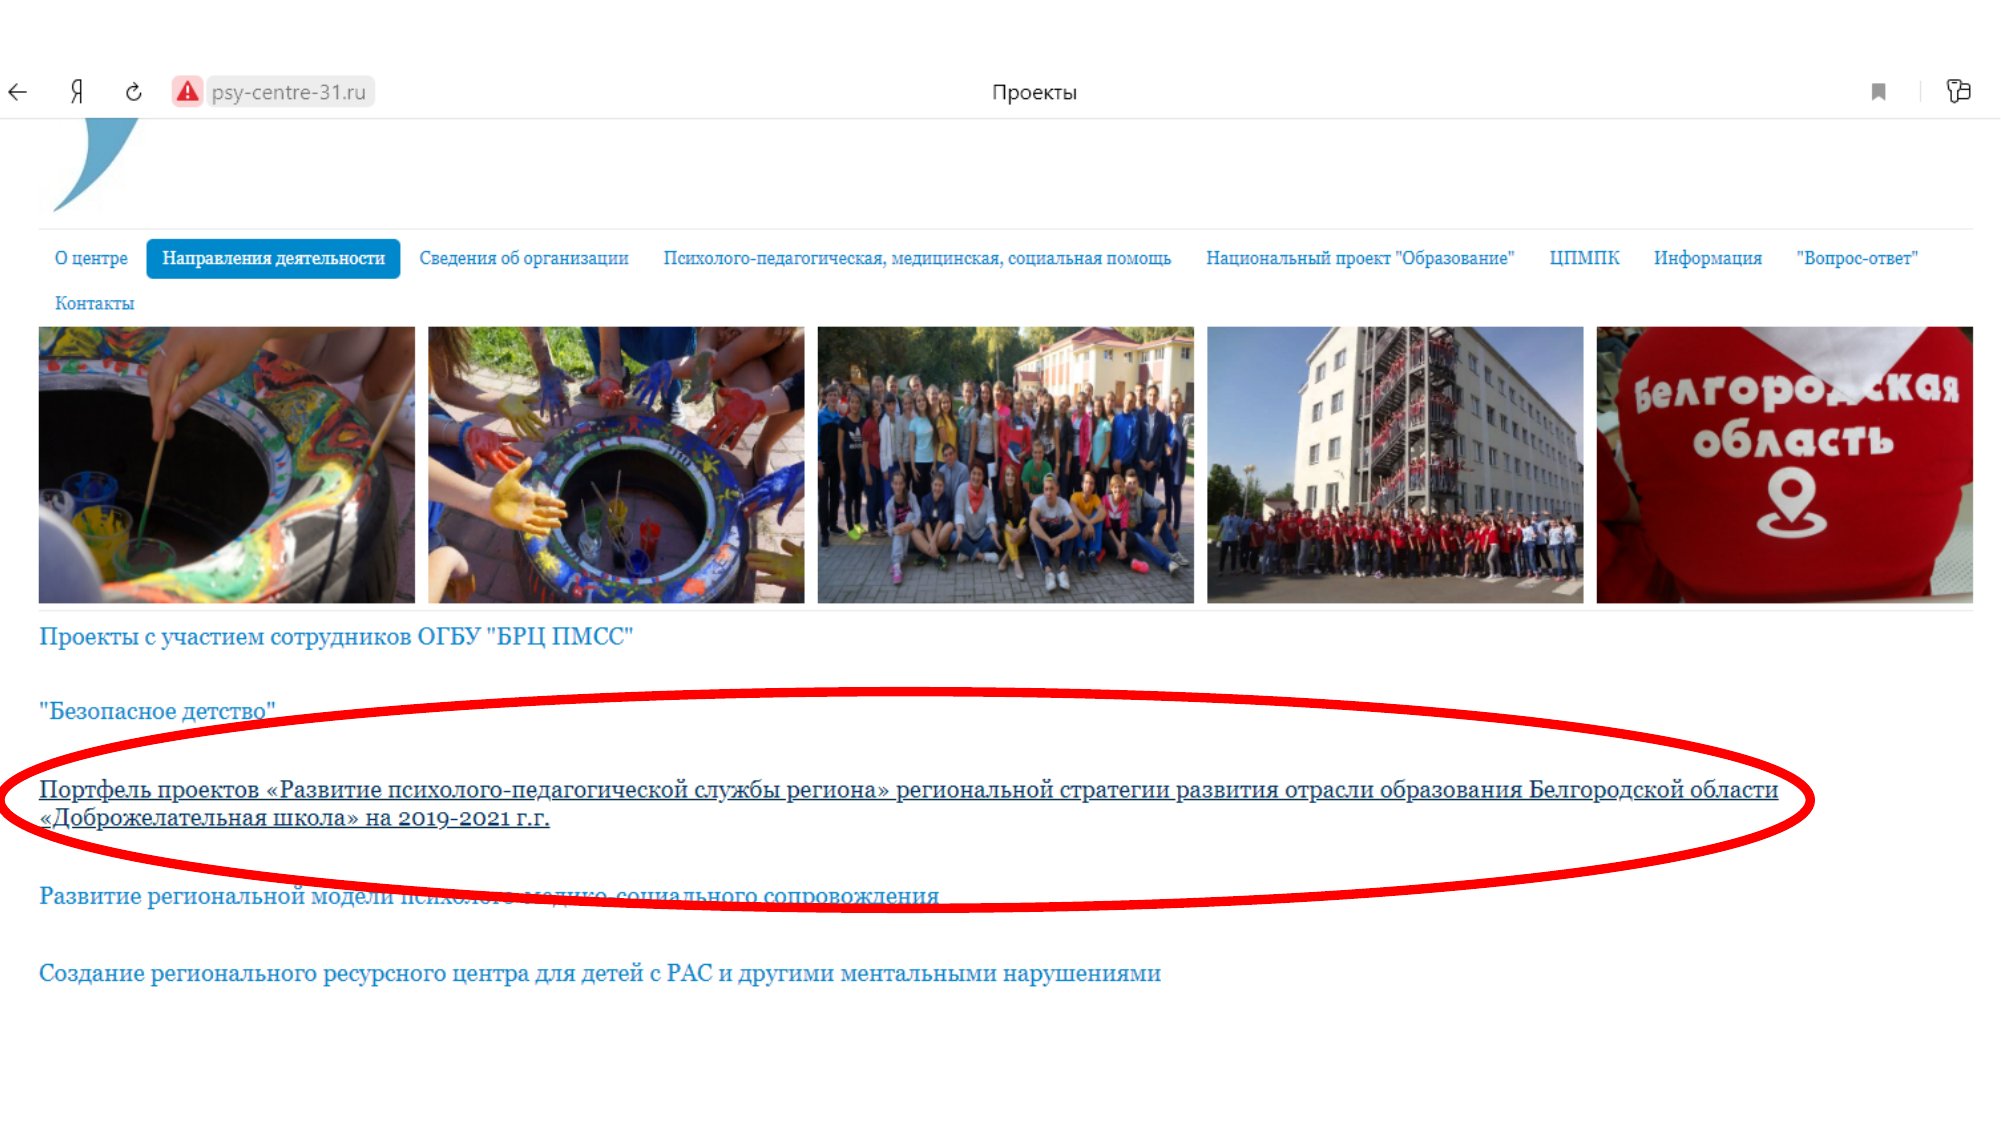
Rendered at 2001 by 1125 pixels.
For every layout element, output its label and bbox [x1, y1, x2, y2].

picture [0, 66, 2001, 1015]
